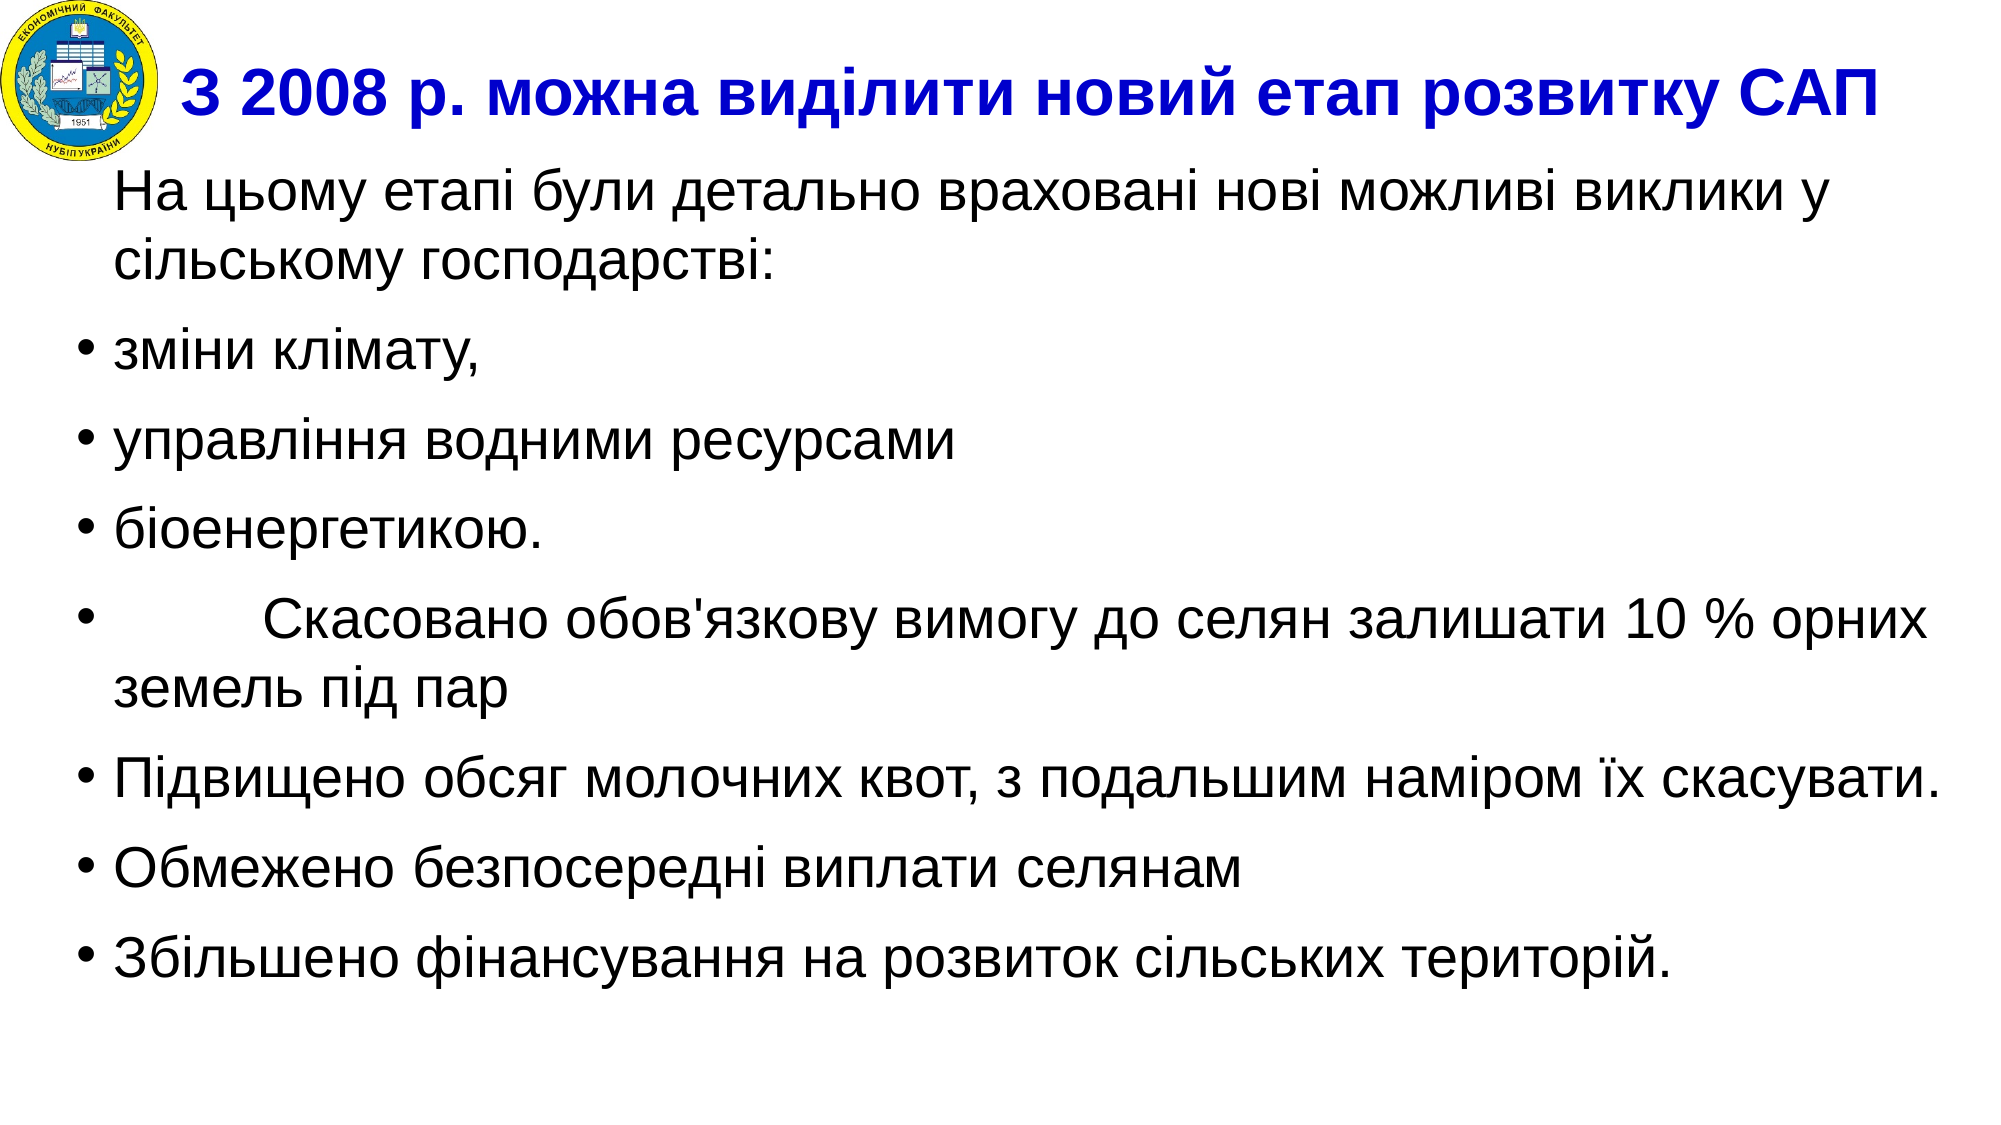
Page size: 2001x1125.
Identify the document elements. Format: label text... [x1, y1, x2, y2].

title З 2008 р. можна виділити новий етап розвитку САП [158, 11, 1929, 145]
list На цьому етапі були детально враховані нові можливі виклики у сільському господарстві: зміни клімату, управління водними ресурсами біоенергетикою. Скасовано обов'язкову вимогу до селян залишати 10 % орних земель під пар Підвищено обсяг молочних квот, з подальшим наміром їх скасувати. Обмежено безпосередні виплати селянам Збільшено фінансування на розвиток сільських територій. [61, 145, 1963, 1100]
picture [0, 0, 158, 161]
